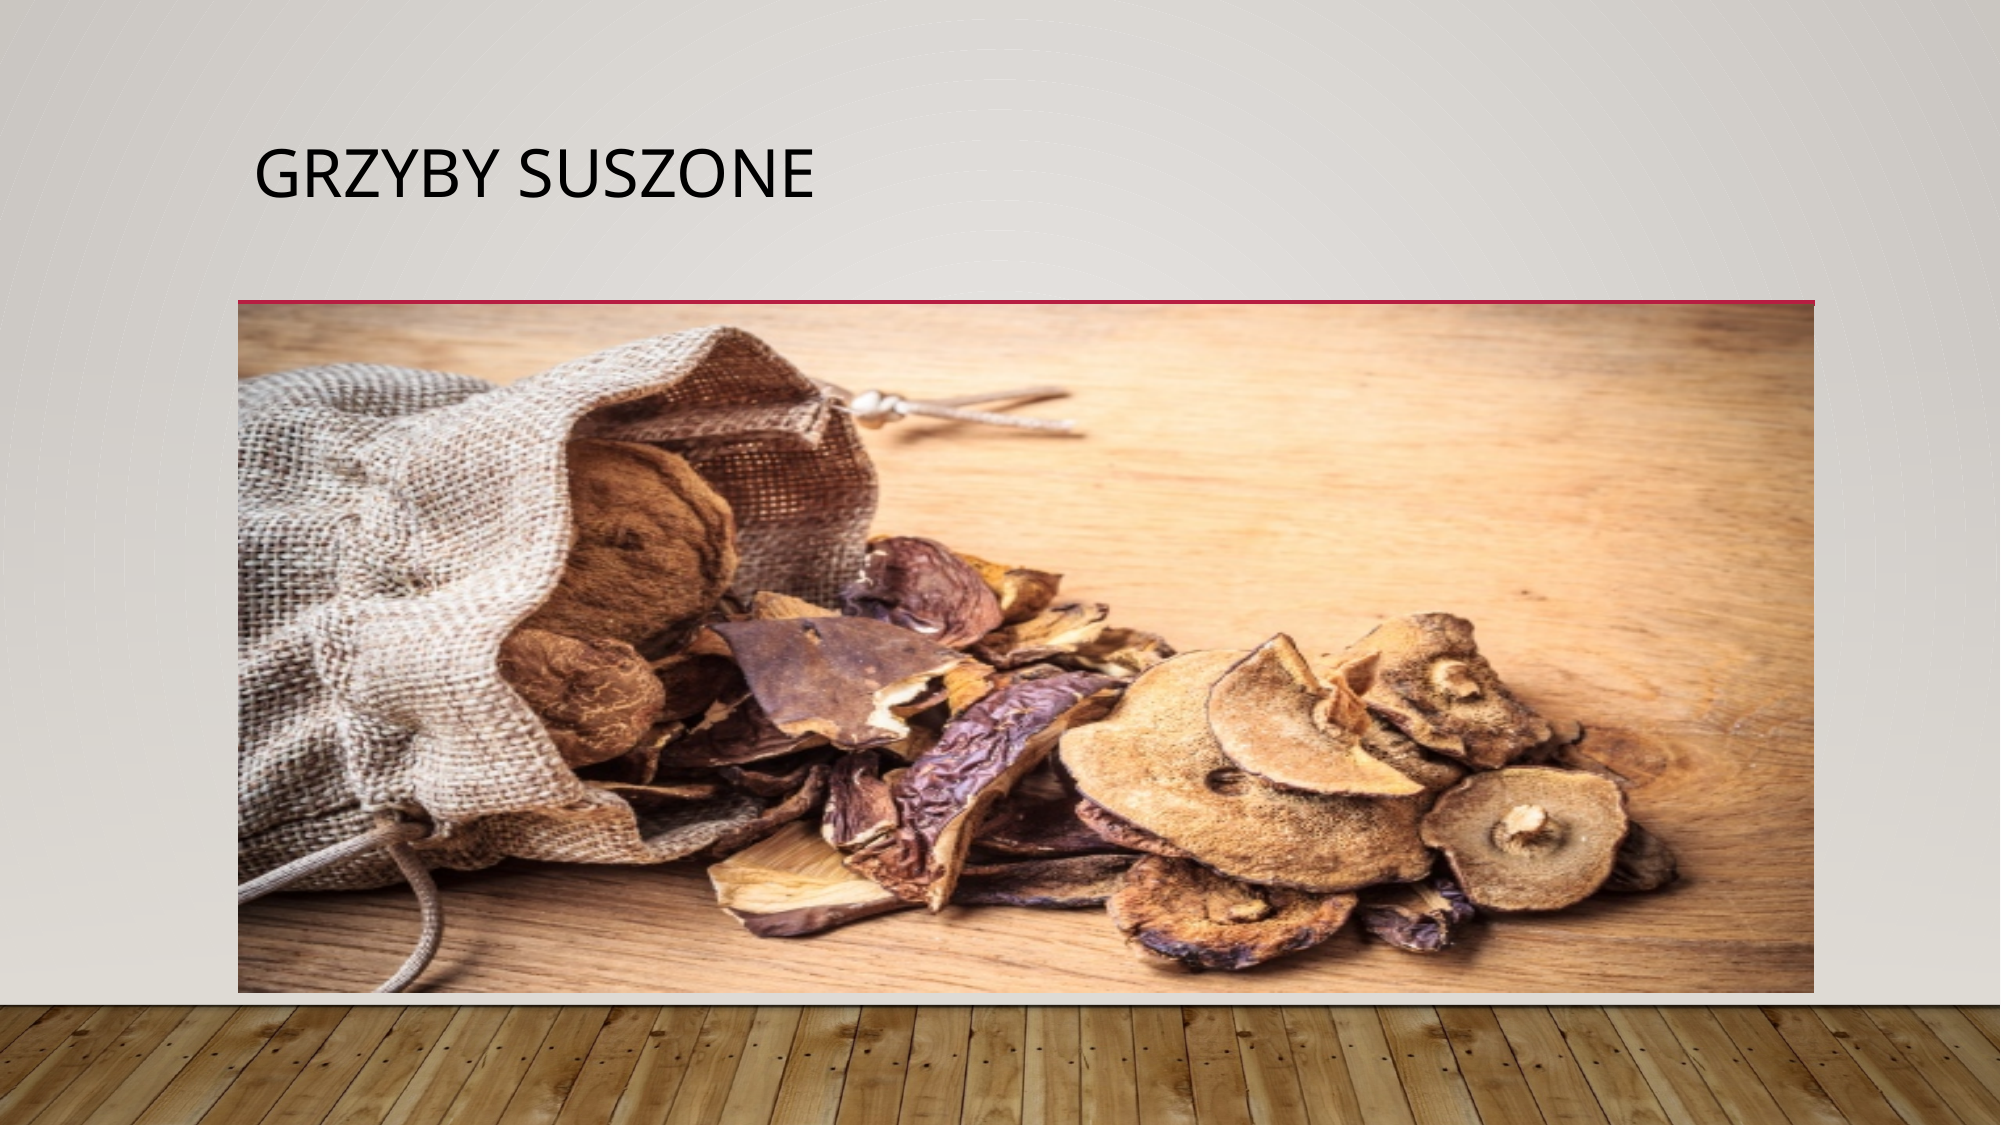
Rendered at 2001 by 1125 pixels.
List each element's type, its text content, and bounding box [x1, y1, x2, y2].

title Grzyby suszone [238, 131, 1814, 303]
picture [0, 1005, 2000, 1125]
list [237, 303, 1814, 994]
